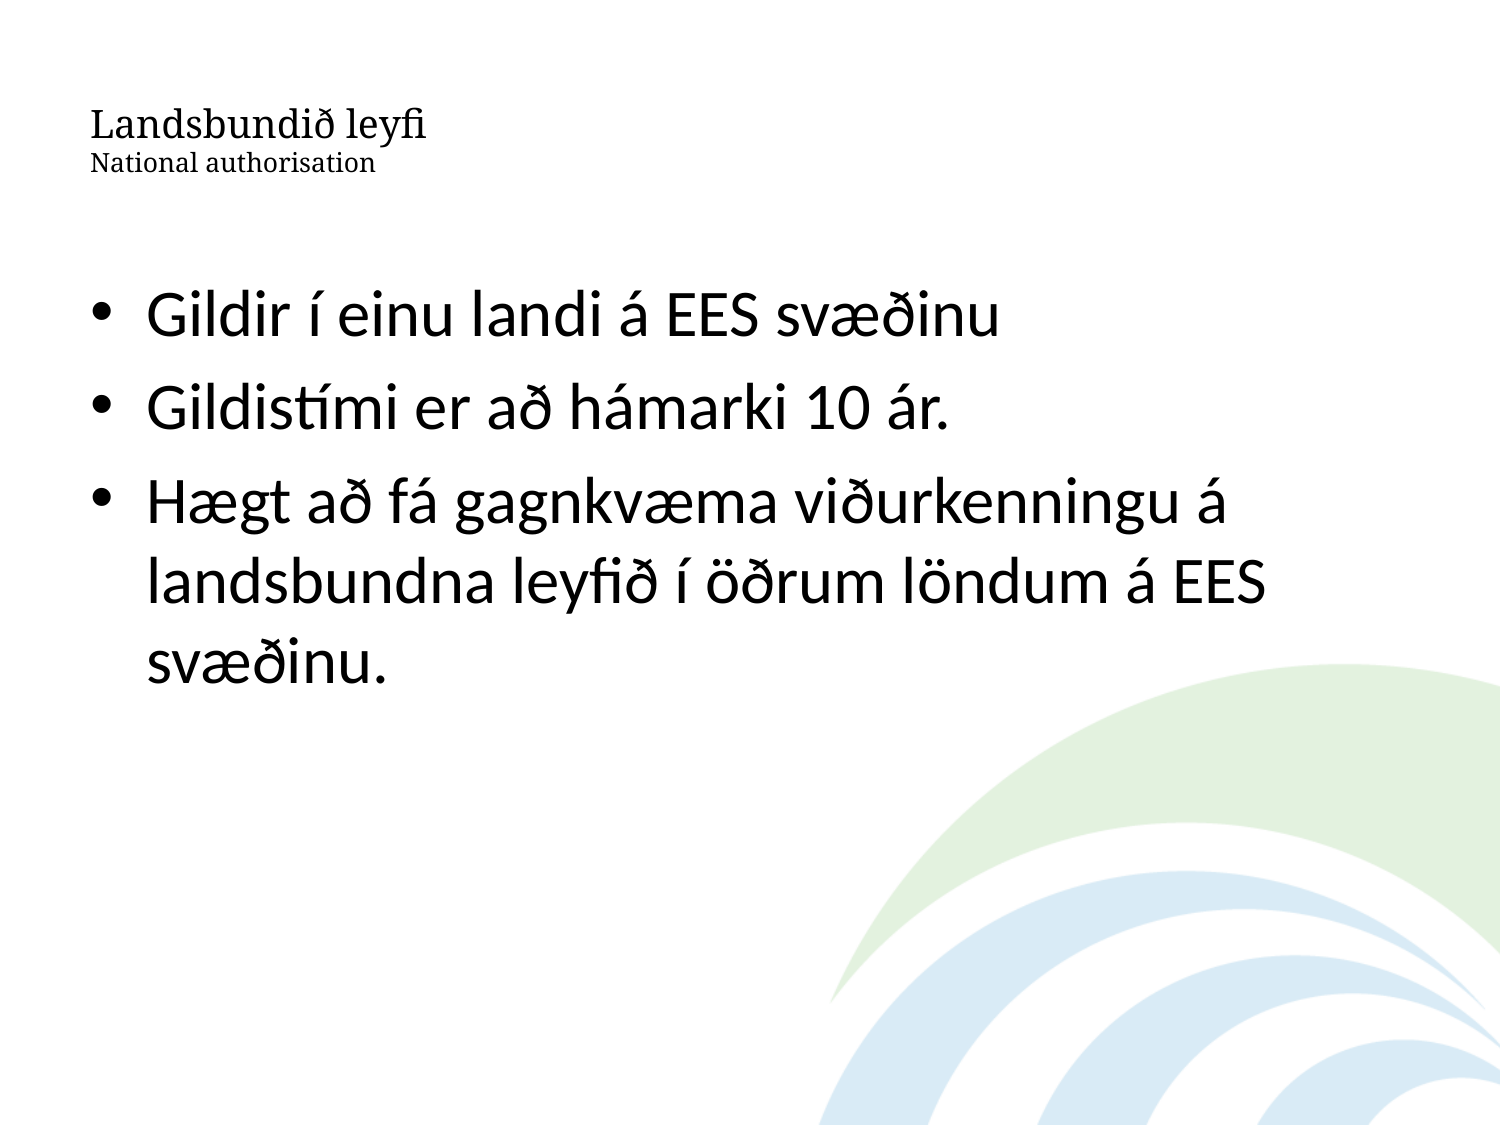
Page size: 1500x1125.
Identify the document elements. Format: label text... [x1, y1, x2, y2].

picture [0, 0, 1500, 1125]
list Gildir í einu landi á EES svæðinu Gildistími er að hámarki 10 ár. Hægt að fá gagnkvæma viðurkenningu á landsbundna leyfið í öðrum löndum á EES svæðinu. [75, 262, 1425, 1005]
title Landsbundið leyfi National authorisation [75, 45, 1425, 233]
